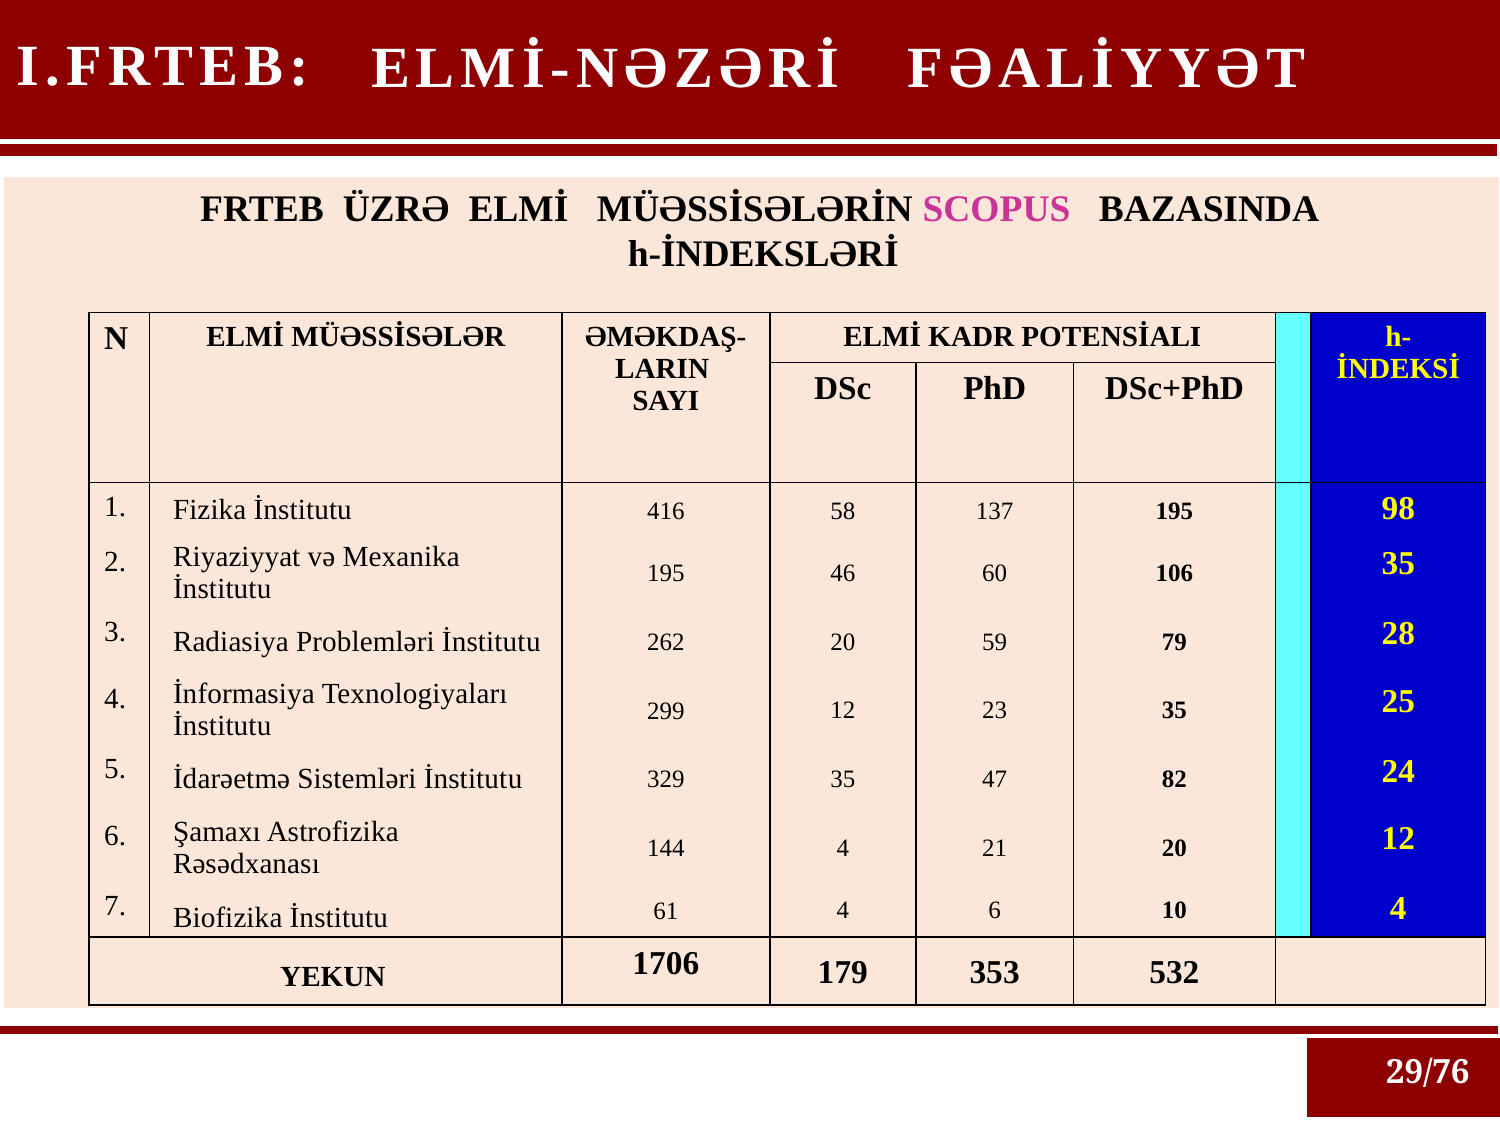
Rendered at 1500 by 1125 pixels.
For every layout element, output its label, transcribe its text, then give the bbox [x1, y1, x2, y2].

table_cell 137 [917, 483, 1073, 538]
table_cell 35 [1074, 675, 1275, 745]
table_cell Fizika İnstitutu [150, 483, 561, 538]
table_cell 12 [1312, 812, 1485, 882]
table_cell 144 [563, 812, 769, 882]
table_cell 353 [917, 938, 1073, 1004]
table_header h-İNDEKSİ [1312, 313, 1485, 482]
table_cell Riyaziyyat və Mexanika İnstitutu [150, 538, 561, 608]
table_cell [1276, 608, 1310, 675]
table_cell İnformasiya Texnologiyaları İnstitutu [150, 675, 561, 745]
table_cell 7. [90, 882, 149, 936]
table_cell 47 [917, 745, 1073, 812]
table_cell 6. [90, 812, 149, 882]
table_cell 1. [90, 483, 149, 538]
table_cell 21 [917, 812, 1073, 882]
text_box [0, 0, 1500, 139]
text_box [2, 281, 1500, 1010]
text_box [1307, 1038, 1500, 1117]
table_cell 79 [1074, 608, 1275, 675]
table_header ELMİ MÜƏSSİSƏLƏR [150, 313, 561, 482]
table_cell [1276, 675, 1310, 745]
table_cell 106 [1074, 538, 1275, 608]
table_cell 58 [771, 483, 915, 538]
table_cell 299 [563, 675, 769, 745]
slide_number 29/76 [1147, 1042, 1485, 1103]
table_cell [1276, 882, 1310, 936]
table_cell 20 [1074, 812, 1275, 882]
table_cell 5. [90, 745, 149, 812]
text_box I.FRTEB: [2, 20, 345, 105]
text_box FRTEB ÜZRƏ ELMİ MÜƏSSİSƏLƏRİN SCOPUS BAZASINDA h-İNDEKSLƏRİ [0, 176, 1500, 281]
table_cell Biofizika İnstitutu [150, 882, 561, 936]
table_cell [1276, 938, 1485, 1004]
table_cell DSc+PhD [1074, 363, 1275, 482]
table_cell İdarəetmə Sistemləri İnstitutu [150, 745, 561, 812]
text_box ELMİ-NƏZƏRİ FƏALİYYƏT [356, 21, 1341, 107]
table_cell Radiasiya Problemləri İnstitutu [150, 608, 561, 675]
table_cell 416 [563, 483, 769, 538]
table_cell 35 [771, 745, 915, 812]
table_cell 98 [1312, 483, 1485, 538]
table_cell 1706 [563, 938, 769, 1004]
table_cell 4. [90, 675, 149, 745]
table_cell 82 [1074, 745, 1275, 812]
table_cell 2. [90, 538, 149, 608]
table_cell [1276, 745, 1310, 812]
table_cell 46 [771, 538, 915, 608]
table_cell [1276, 538, 1310, 608]
table_cell 24 [1312, 745, 1485, 812]
table_header [1276, 313, 1310, 482]
table_cell 532 [1074, 938, 1275, 1004]
table_cell 4 [1312, 882, 1485, 936]
table_header N [90, 313, 149, 482]
table_cell DSc [771, 363, 915, 482]
table_cell 4 [771, 812, 915, 882]
table_cell [1276, 812, 1310, 882]
table_cell 4 [771, 882, 915, 936]
table_cell 35 [1312, 538, 1485, 608]
text_box [0, 1026, 1498, 1034]
table_cell 179 [771, 938, 915, 1004]
table_cell 262 [563, 608, 769, 675]
text_box [0, 144, 1497, 156]
table_cell 329 [563, 745, 769, 812]
table_cell 3. [90, 608, 149, 675]
table_cell PhD [917, 363, 1073, 482]
table_cell [1276, 483, 1310, 538]
table_header ELMİ KADR POTENSİALI [771, 313, 1275, 362]
table_cell 25 [1312, 675, 1485, 745]
table_cell 20 [771, 608, 915, 675]
table_cell 195 [1074, 483, 1275, 538]
table_cell 60 [917, 538, 1073, 608]
table_cell 61 [563, 882, 769, 936]
table_cell 12 [771, 675, 915, 745]
table_cell 10 [1074, 882, 1275, 936]
table_cell 23 [917, 675, 1073, 745]
table_cell YEKUN [90, 938, 561, 1004]
table_cell Şamaxı Astrofizika Rəsədxanası [150, 812, 561, 882]
table_header ƏMƏKDAŞ-LARIN SAYI [563, 313, 769, 482]
table_cell 59 [917, 608, 1073, 675]
table_cell 6 [917, 882, 1073, 936]
table_cell 195 [563, 538, 769, 608]
table_cell 28 [1312, 608, 1485, 675]
